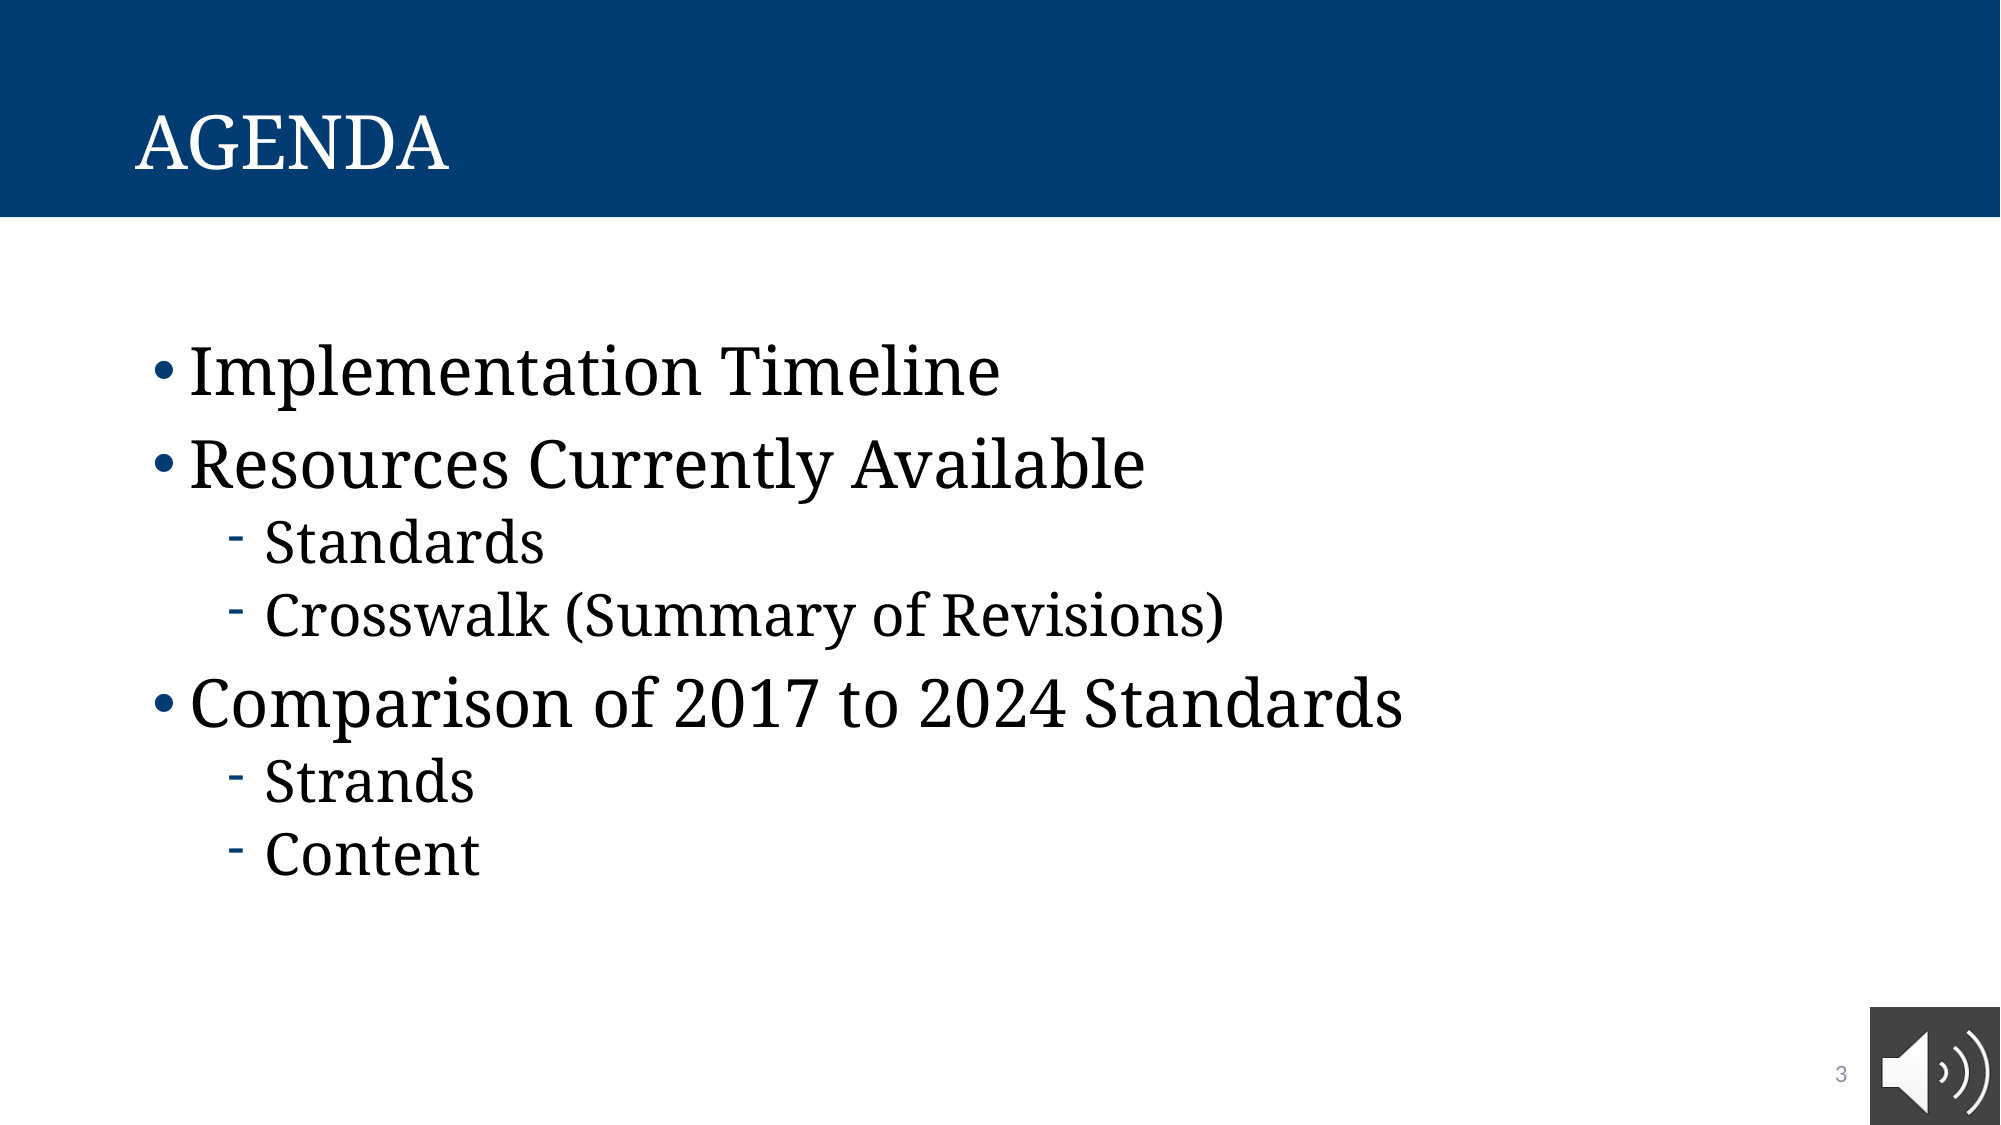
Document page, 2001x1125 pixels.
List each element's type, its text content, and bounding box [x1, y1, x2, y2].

list Implementation Timeline Resources Currently Available Standards Crosswalk (Summary of Revisions) Comparison of 2017 to 2024 Standards Strands Content [137, 239, 1863, 1014]
slide_number 3 [1412, 1042, 1863, 1103]
list Agenda [0, 0, 2000, 218]
picture [1869, 1005, 2000, 1125]
